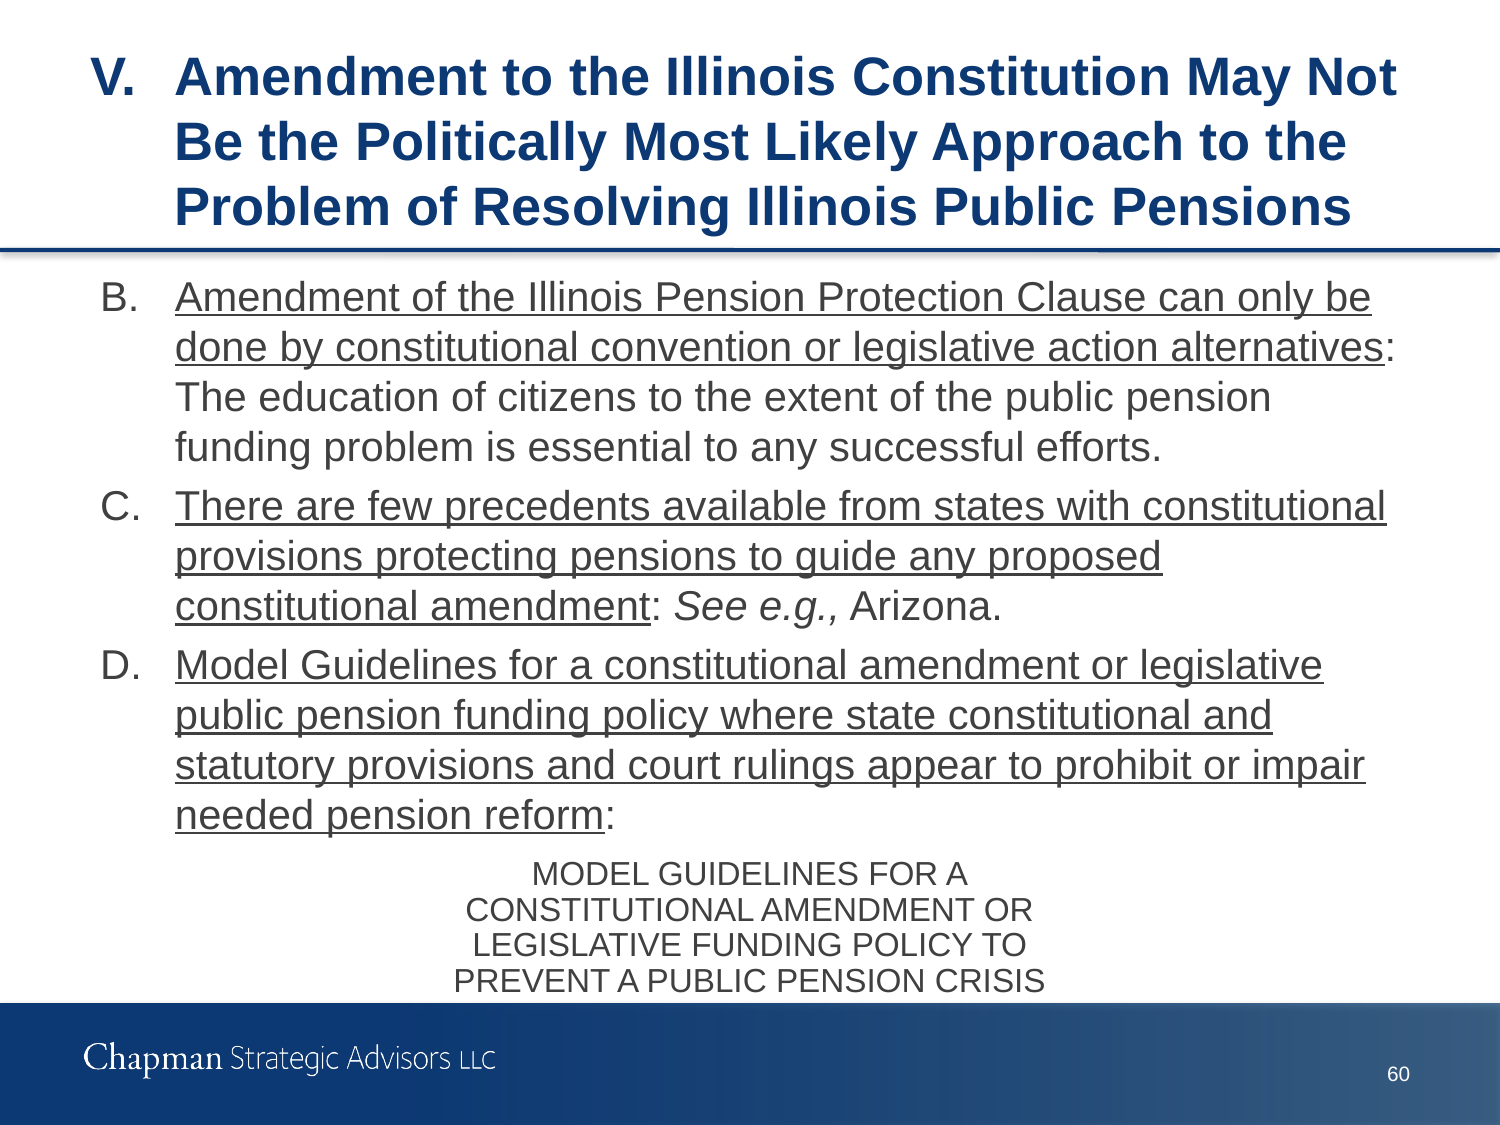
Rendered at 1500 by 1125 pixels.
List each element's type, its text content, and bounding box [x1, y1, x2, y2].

list B. Amendment of the Illinois Pension Protection Clause can only be done by constitutional convention or legislative action alternatives: The education of citizens to the extent of the public pension funding problem is essential to any successful efforts. C. There are few precedents available from states with constitutional provisions protecting pensions to guide any proposed constitutional amendment: See e.g., Arizona. D. Model Guidelines for a constitutional amendment or legislative public pension funding policy where state constitutional and statutory provisions and court rulings appear to prohibit or impair needed pension reform: Model Guidelines for a Constitutional Amendment or Legislative Funding Policy to Prevent a Public Pension Crisis [74, 262, 1426, 1006]
slide_number 59 [1074, 1052, 1425, 1113]
title V. Amendment to the Illinois Constitution May Not Be the Politically Most Likely Approach to the Problem of Resolving Illinois Public Pensions [75, 45, 1425, 233]
